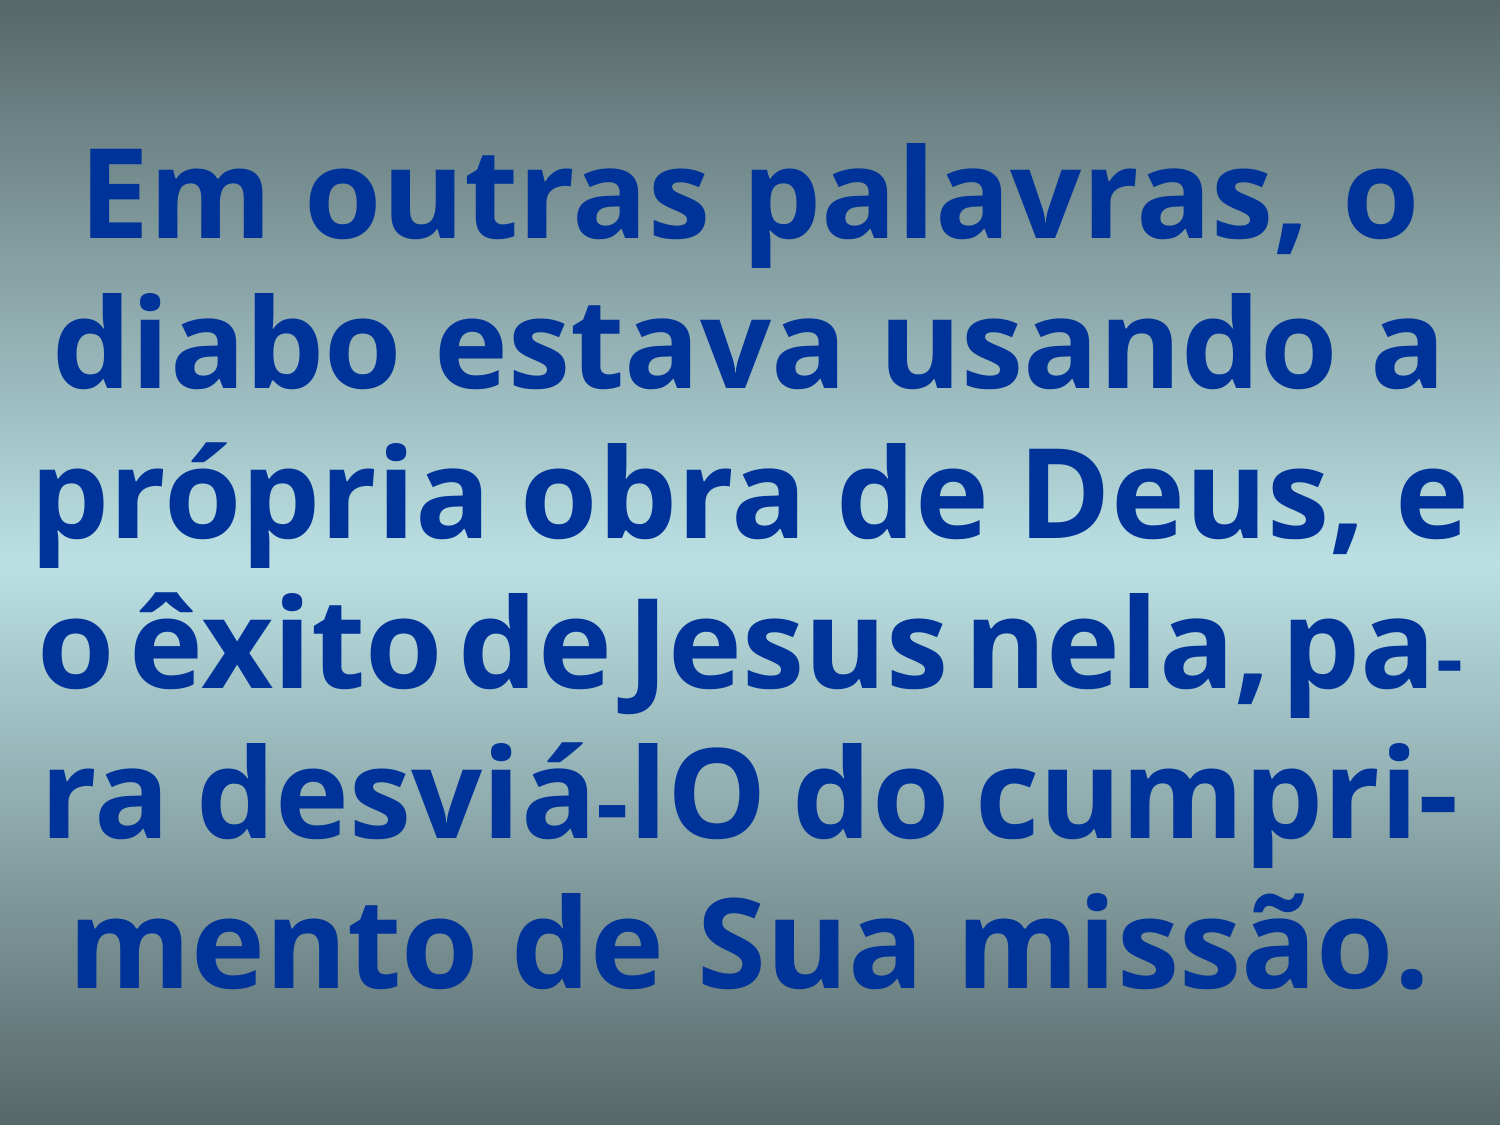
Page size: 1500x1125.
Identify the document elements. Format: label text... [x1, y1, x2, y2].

title Em outras palavras, o diabo estava usando a própria obra de Deus, e o êxito de Jesus nela, pa-ra desviá-lO do cumpri-mento de Sua missão. [0, 45, 1500, 1083]
